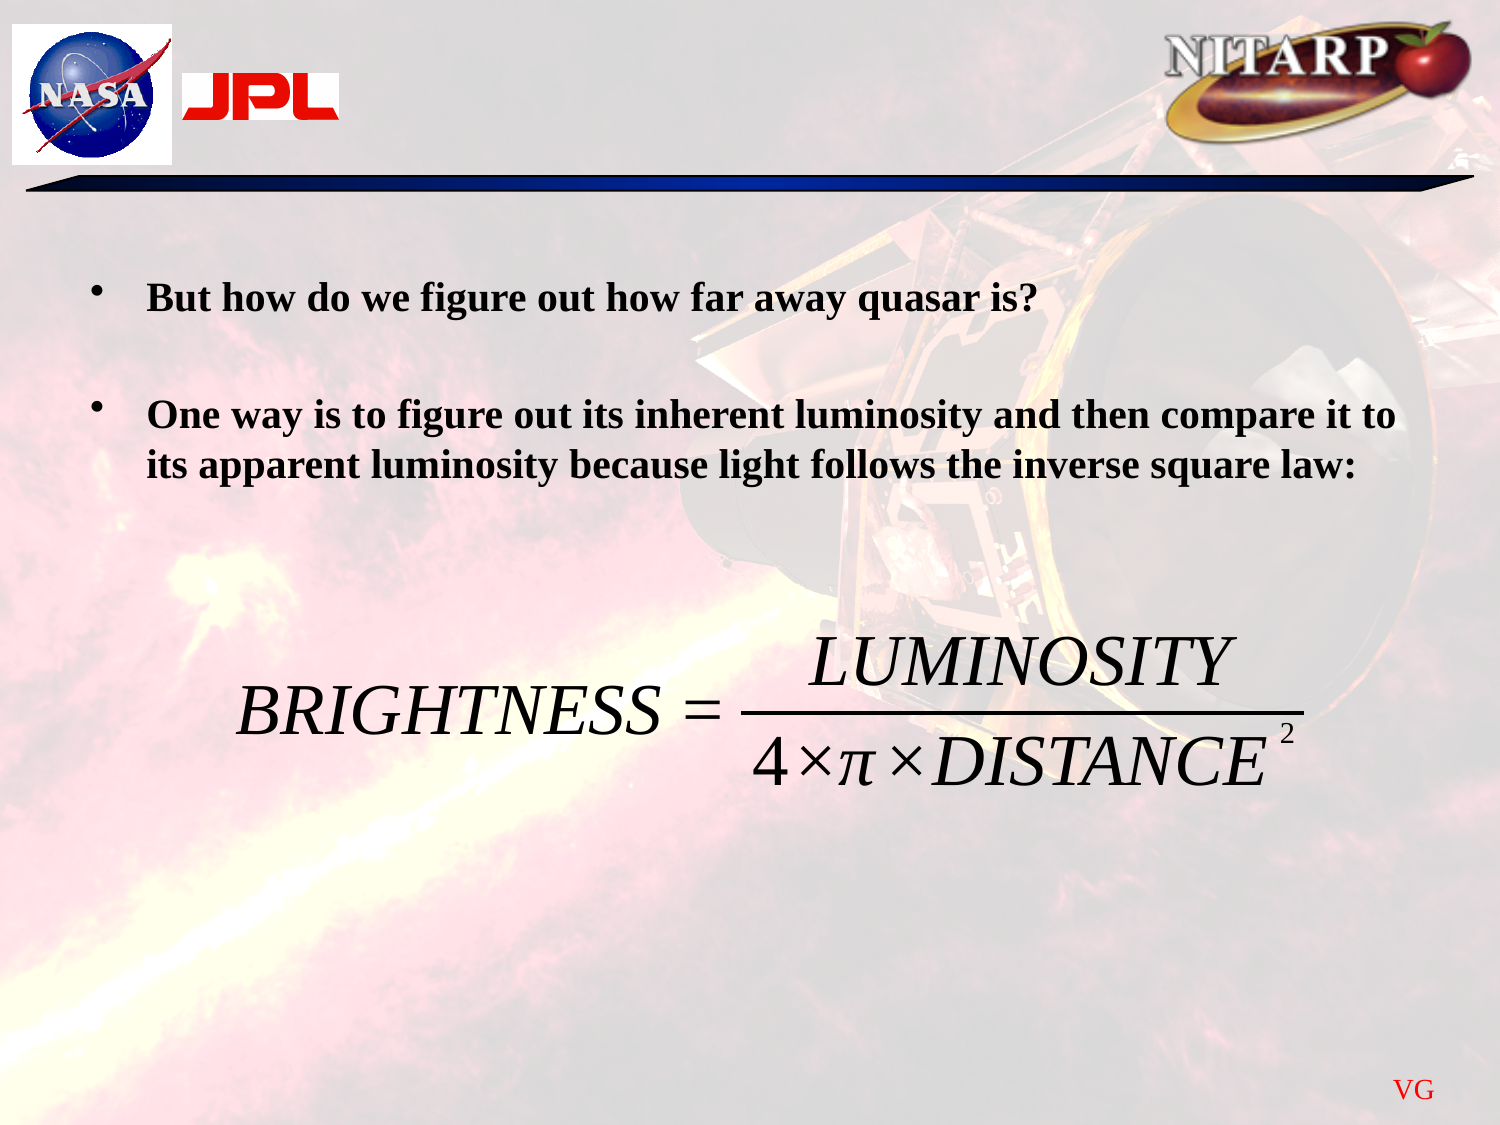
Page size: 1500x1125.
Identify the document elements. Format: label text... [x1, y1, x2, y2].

picture [1161, 14, 1474, 150]
slide_number VG [1137, 1049, 1451, 1125]
list But how do we figure out how far away quasar is? One way is to figure out its inherent luminosity and then compare it to its apparent luminosity because light follows the inverse square law: [75, 262, 1425, 1005]
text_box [223, 624, 1315, 814]
picture [12, 24, 172, 165]
picture [182, 73, 339, 120]
